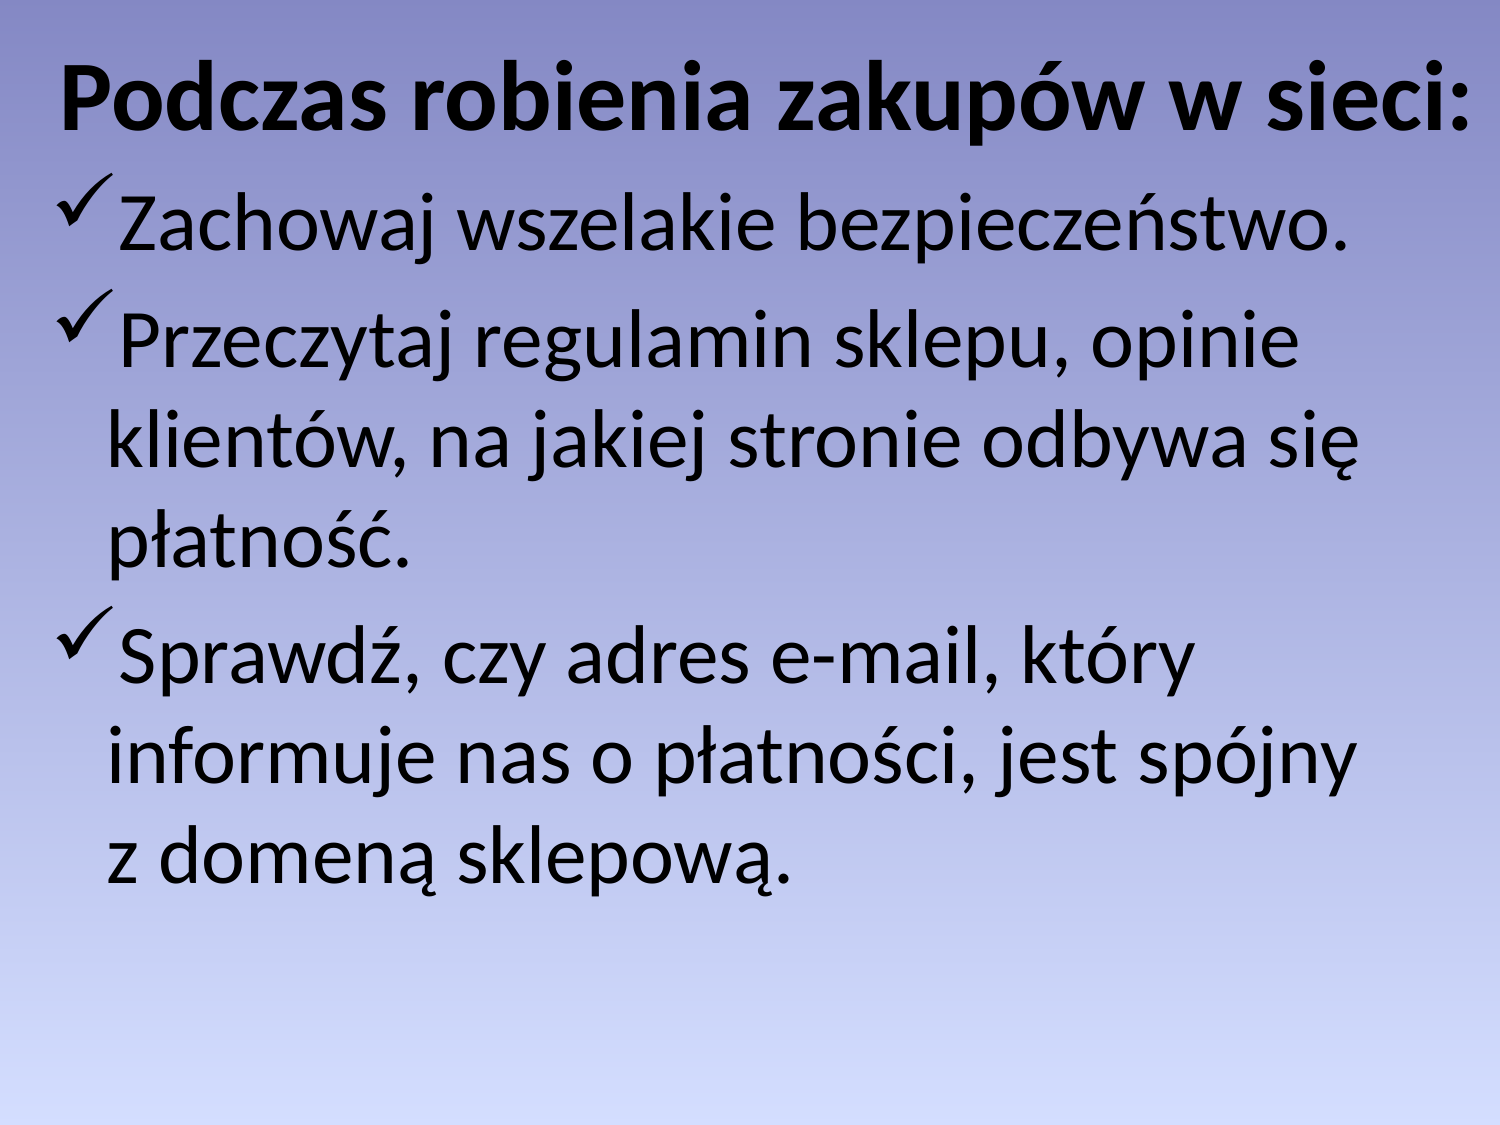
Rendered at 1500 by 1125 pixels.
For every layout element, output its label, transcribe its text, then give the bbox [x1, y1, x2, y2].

list Podczas robienia zakupów w sieci: Zachowaj wszelakie bezpieczeństwo. Przeczytaj regulamin sklepu, opinie klientów, na jakiej stronie odbywa się płatność. Sprawdź, czy adres e-mail, który informuje nas o płatności, jest spójny z domeną sklepową. [35, 23, 1500, 1043]
